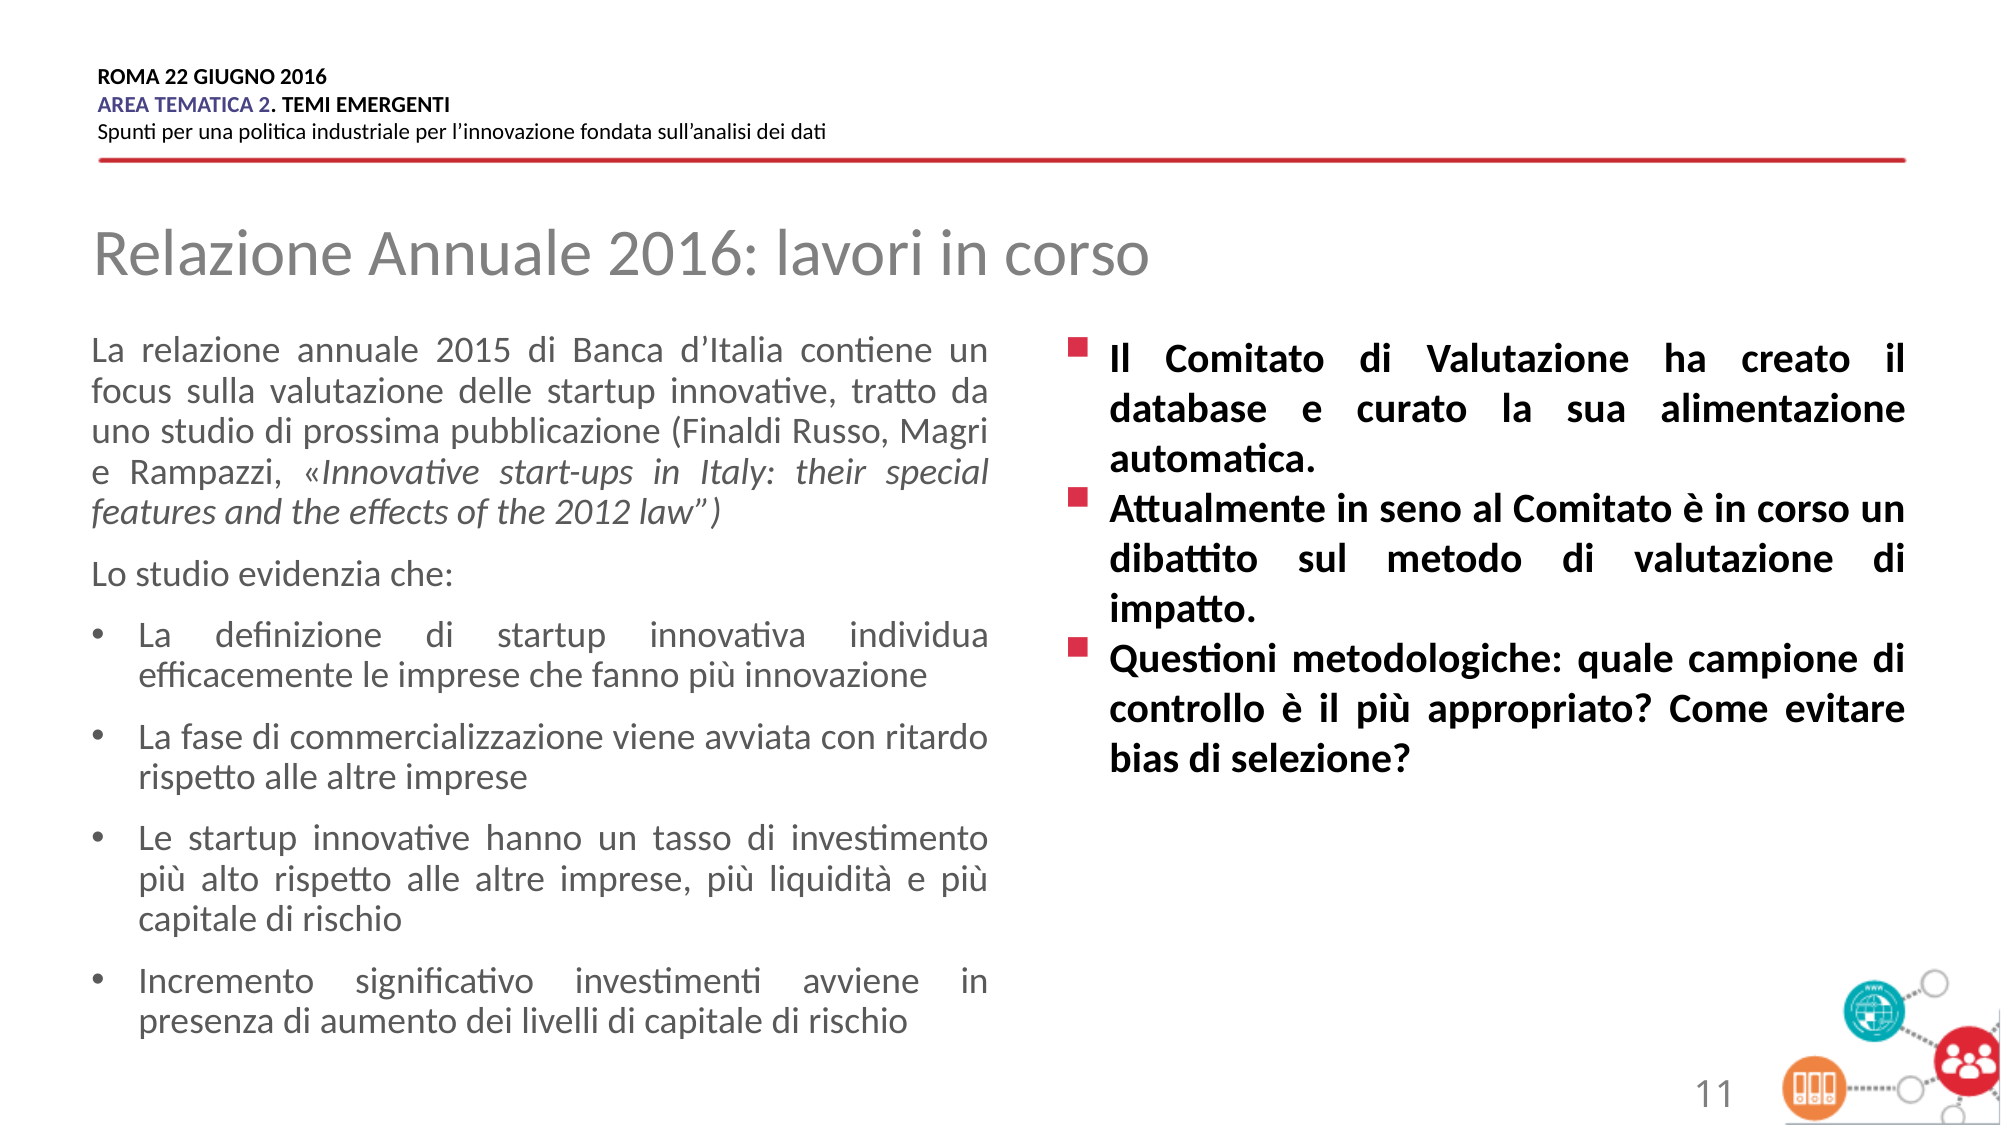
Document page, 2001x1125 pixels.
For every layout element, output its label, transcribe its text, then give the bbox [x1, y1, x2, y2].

text_box La relazione annuale 2015 di Banca d’Italia contiene un focus sulla valutazione delle startup innovative, tratto da uno studio di prossima pubblicazione (Finaldi Russo, Magri e Rampazzi, «Innovative start-ups in Italy: their special features and the effects of the 2012 law”) Lo studio evidenzia che: La definizione di startup innovativa individua efficacemente le imprese che fanno più innovazione La fase di commercializzazione viene avviata con ritardo rispetto alle altre imprese Le startup innovative hanno un tasso di investimento più alto rispetto alle altre imprese, più liquidità e più capitale di rischio Incremento significativo investimenti avviene in presenza di aumento dei livelli di capitale di rischio [91, 330, 990, 1063]
slide_number 11 [1574, 1062, 1752, 1116]
subtitle Il Comitato di Valutazione ha creato il database e curato la sua alimentazione automatica. Attualmente in seno al Comitato è in corso un dibattito sul metodo di valutazione di impatto. Questioni metodologiche: quale campione di controllo è il più appropriato? Come evitare bias di selezione? [1062, 330, 1907, 996]
text_box ROMA 22 GIUGNO 2016 AREA TEMATICA 2. TEMI EMERGENTI Spunti per una politica industriale per l’innovazione fondata sull’analisi dei dati [82, 40, 843, 179]
title Relazione Annuale 2016: lavori in corso [93, 209, 1849, 331]
picture [0, 0, 2001, 1125]
